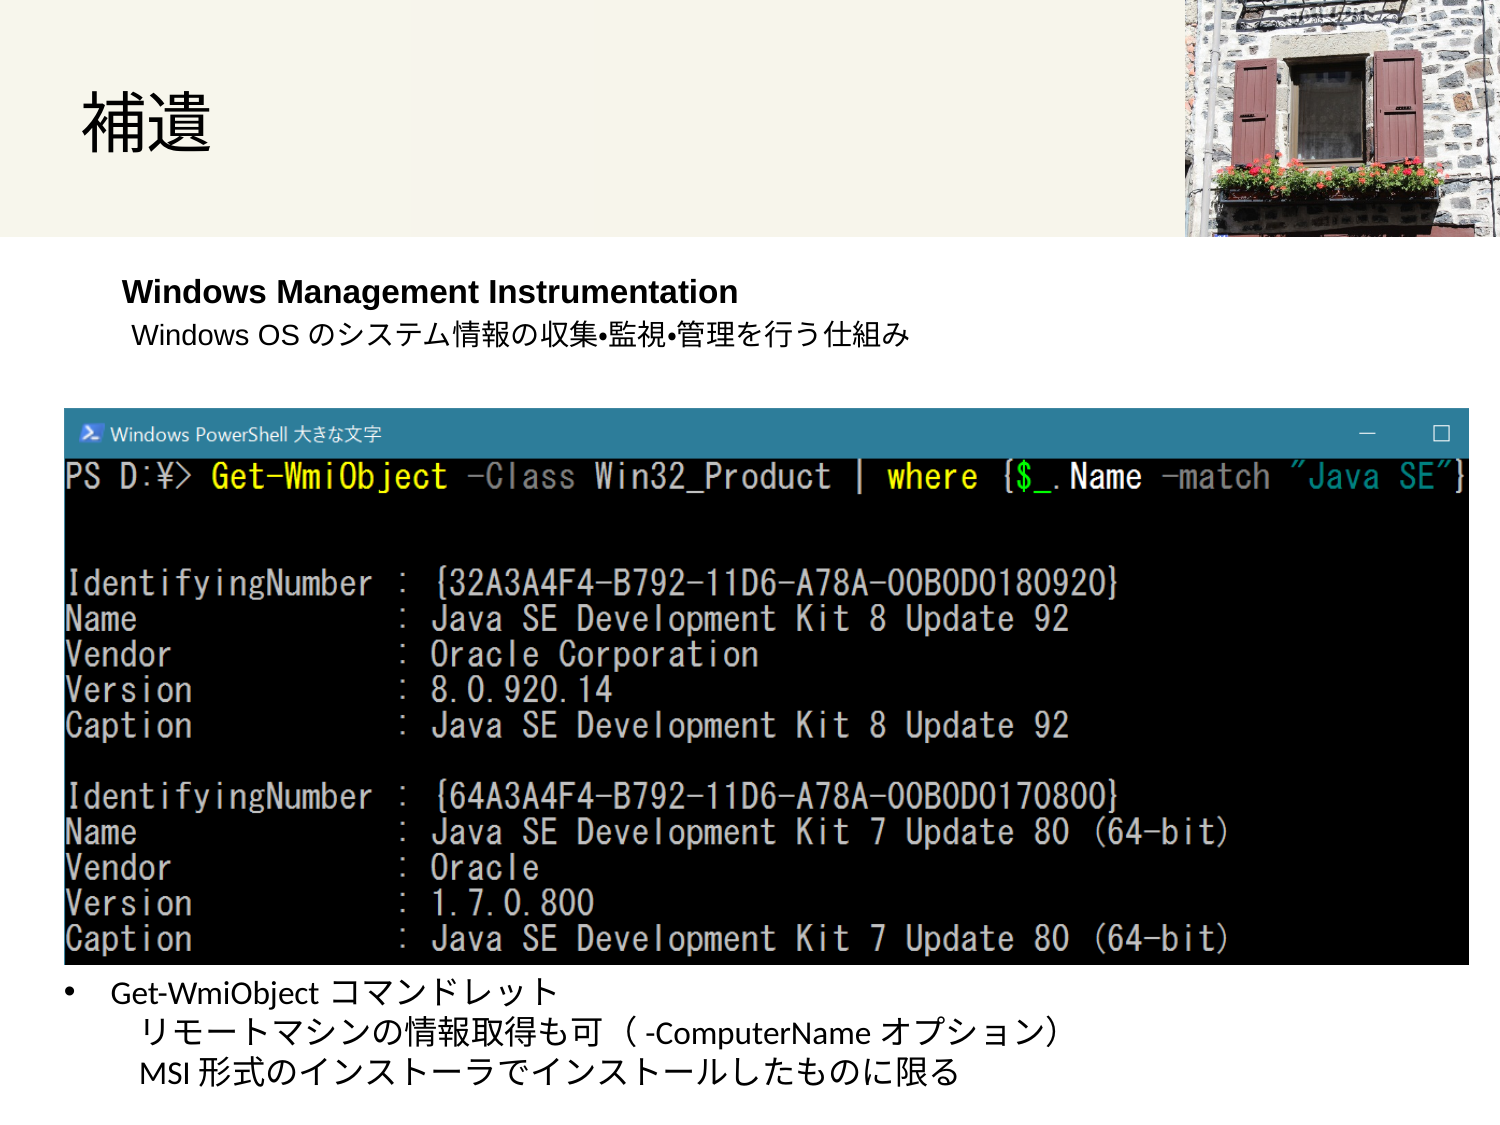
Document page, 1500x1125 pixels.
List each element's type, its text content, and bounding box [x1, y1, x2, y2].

title 補遺 [64, 45, 1164, 197]
picture [1185, 0, 1500, 237]
picture [64, 408, 1469, 965]
list Windows Management Instrumentation Windows OSのシステム情報の収集・監視・管理を行う仕組み [41, 262, 1392, 374]
text_box Get-WmiObjectコマンドレット リモートマシンの情報取得も可（-ComputerNameオプション） MSI形式のインストーラでインストールしたものに限る [48, 964, 1172, 1099]
